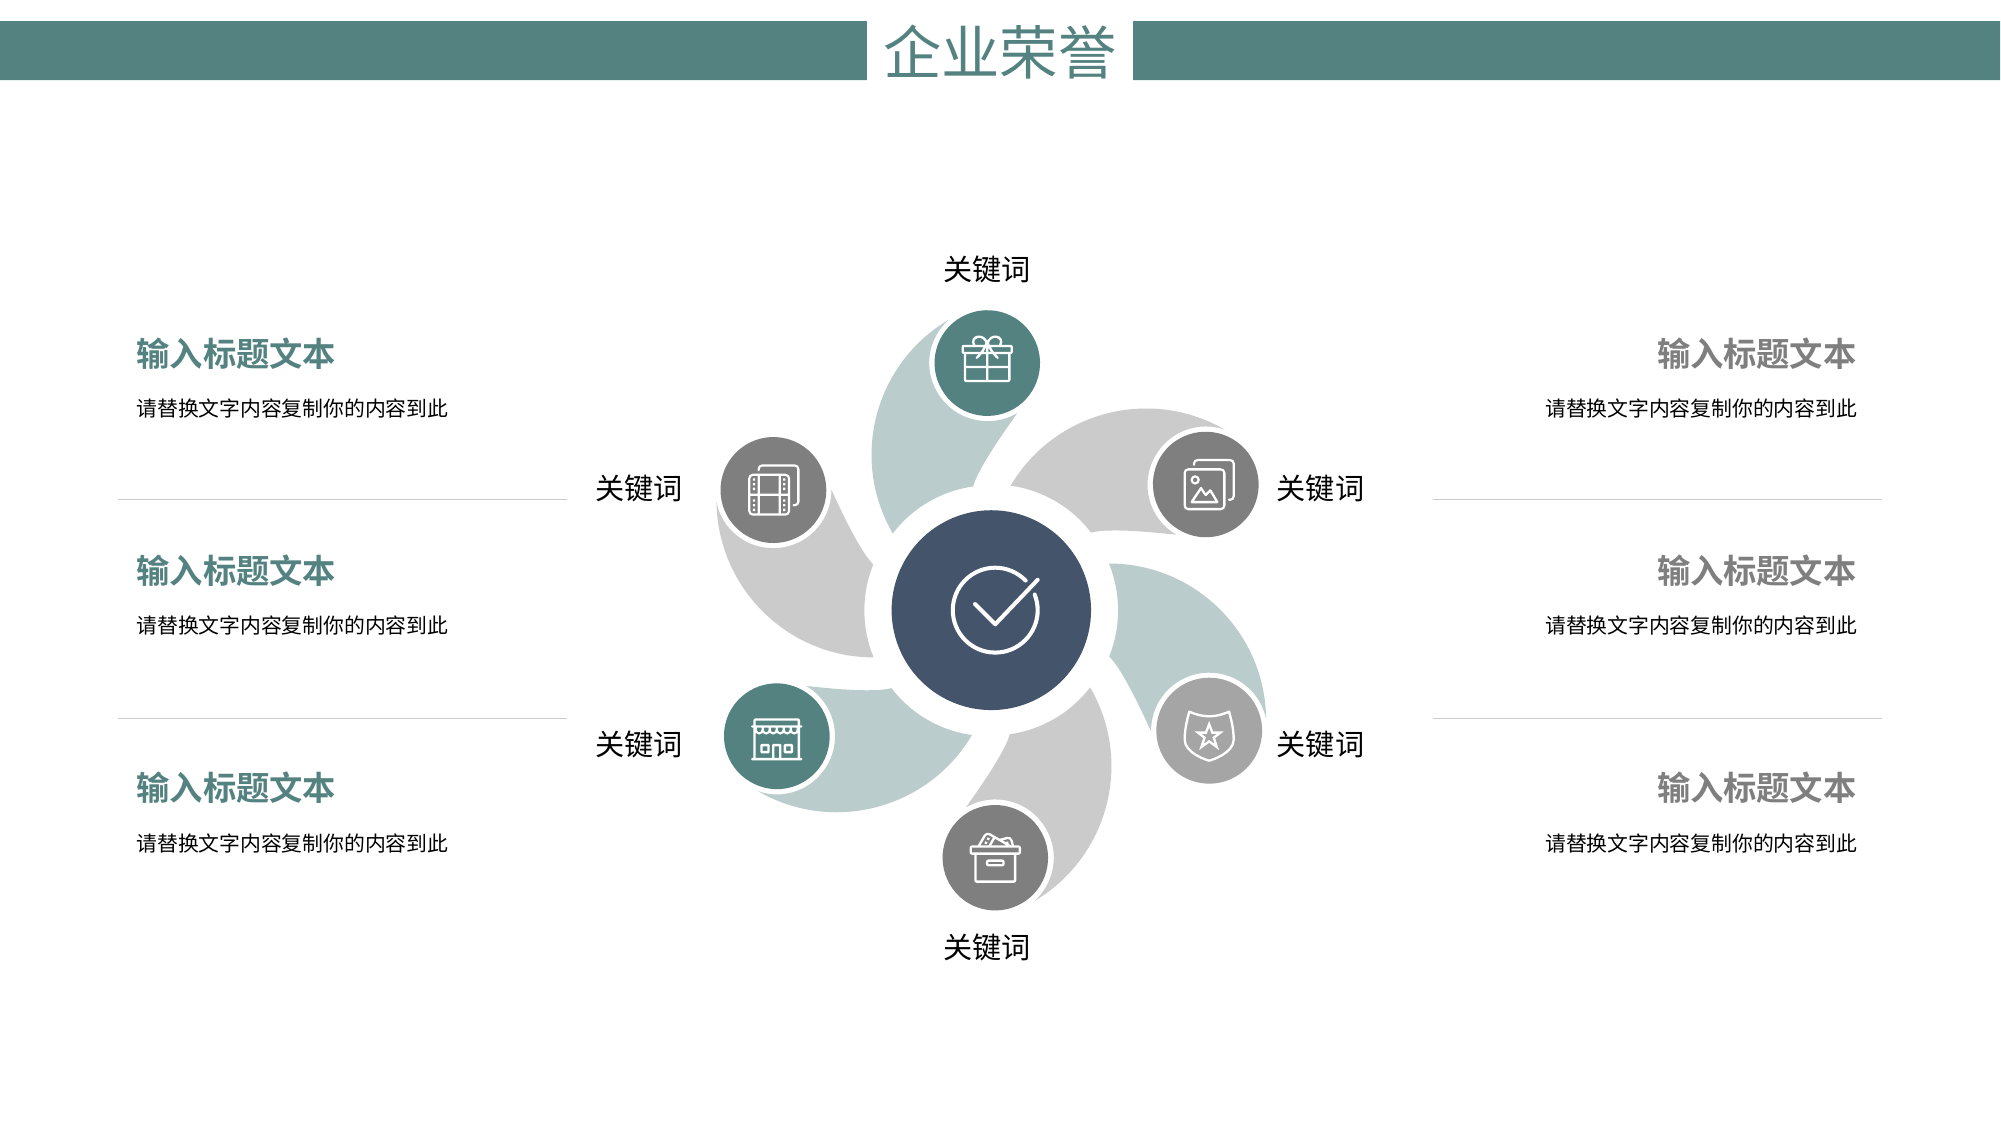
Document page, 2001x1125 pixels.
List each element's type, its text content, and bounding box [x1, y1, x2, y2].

title 企业荣誉 [867, 8, 1133, 95]
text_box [117, 333, 616, 902]
text_box 关键词 [1267, 463, 1377, 513]
text_box 关键词 [616, 463, 698, 513]
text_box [1377, 333, 1882, 902]
text_box 关键词 [616, 718, 698, 769]
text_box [716, 302, 1267, 918]
text_box 关键词 [1267, 718, 1377, 769]
text_box 关键词 [928, 921, 1046, 972]
text_box 关键词 [928, 244, 1046, 294]
